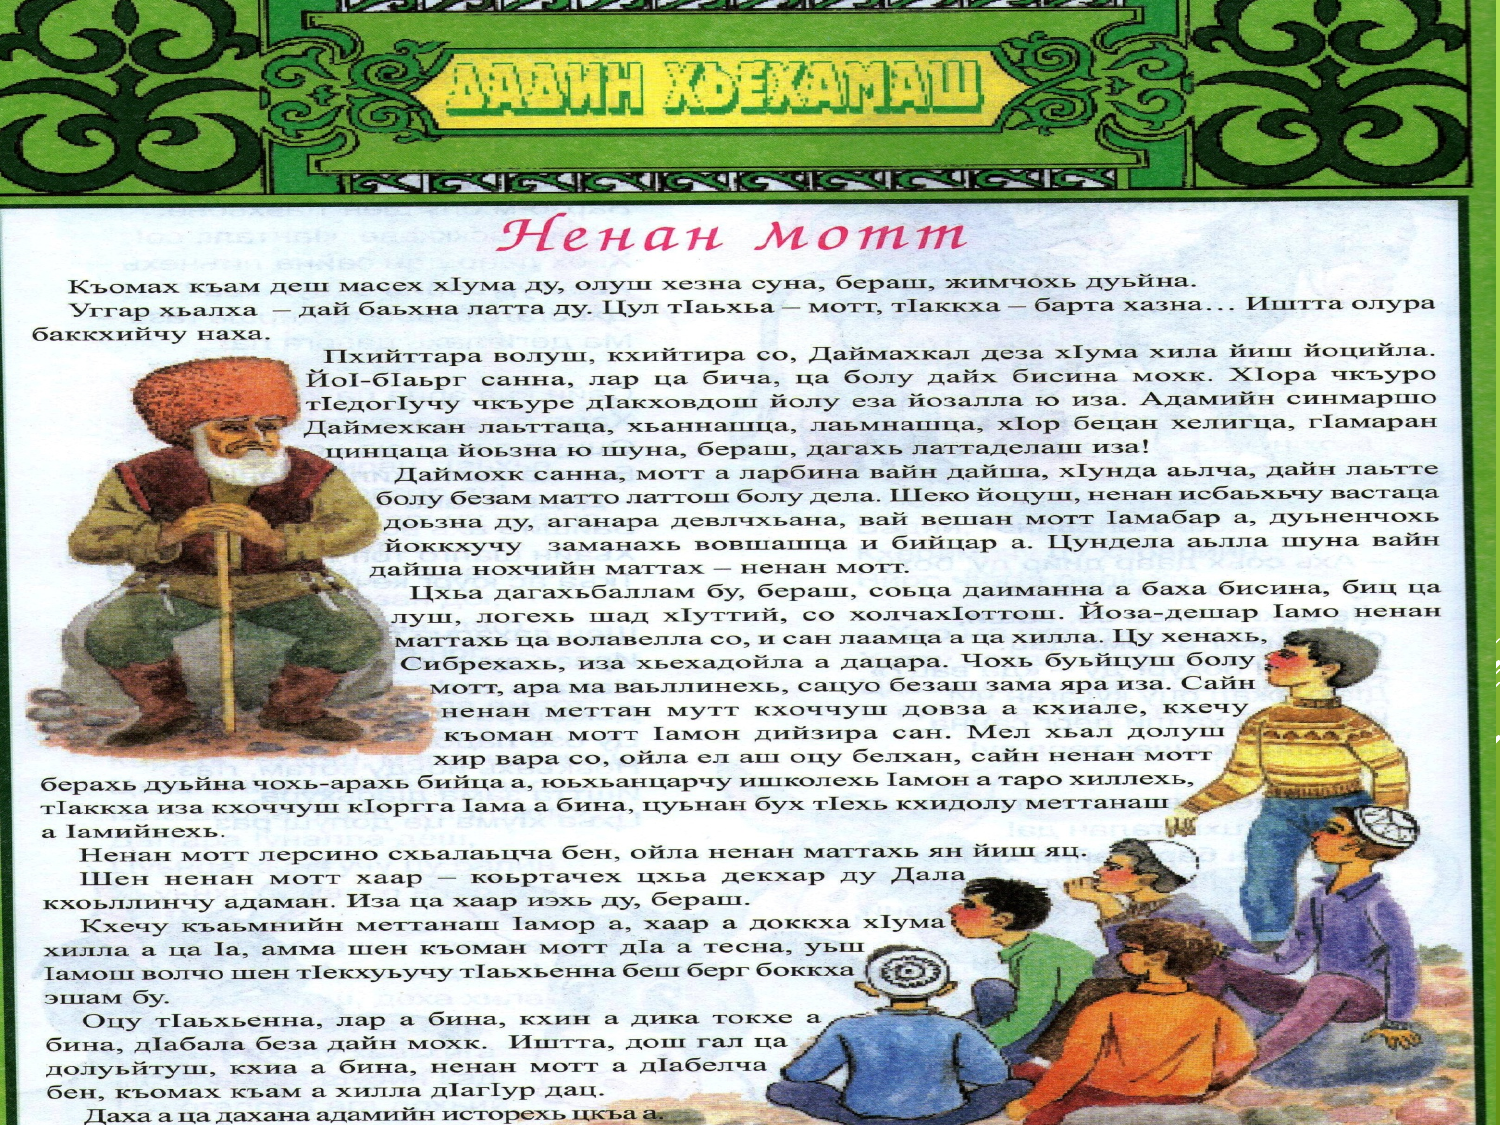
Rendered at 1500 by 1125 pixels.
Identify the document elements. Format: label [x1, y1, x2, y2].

list [0, 0, 1500, 1125]
